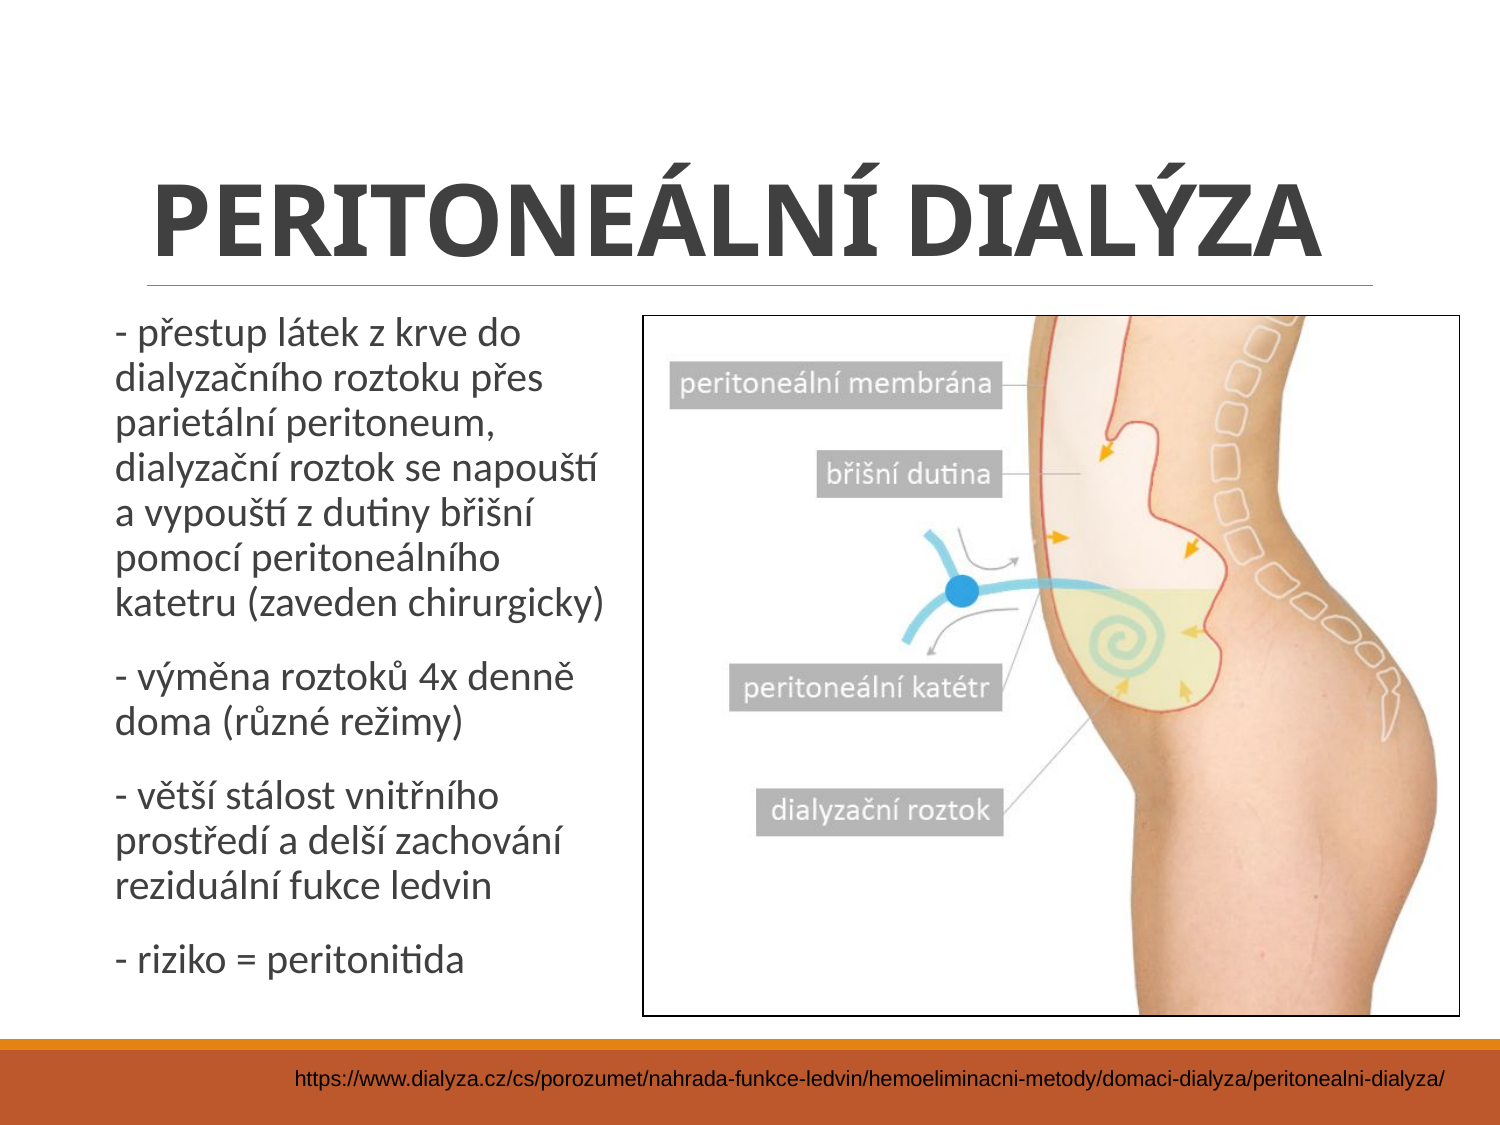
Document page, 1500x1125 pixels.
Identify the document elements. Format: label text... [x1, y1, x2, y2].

list - přestup látek z krve do dialyzačního roztoku přes parietální peritoneum, dialyzační roztok se napouští a vypouští z dutiny břišní pomocí peritoneálního katetru (zaveden chirurgicky) - výměna roztoků 4x denně doma (různé režimy) - větší stálost vnitřního prostředí a delší zachování reziduální fukce ledvin - riziko = peritonitida [100, 302, 609, 1003]
title PERITONEÁLNÍ DIALÝZA [134, 47, 1373, 285]
picture [643, 315, 1460, 1016]
text_box https://www.dialyza.cz/cs/porozumet/nahrada-funkce-ledvin/hemoeliminacni-metody/domaci-dialyza/peritonealni-dialyza/ [279, 1056, 1462, 1098]
